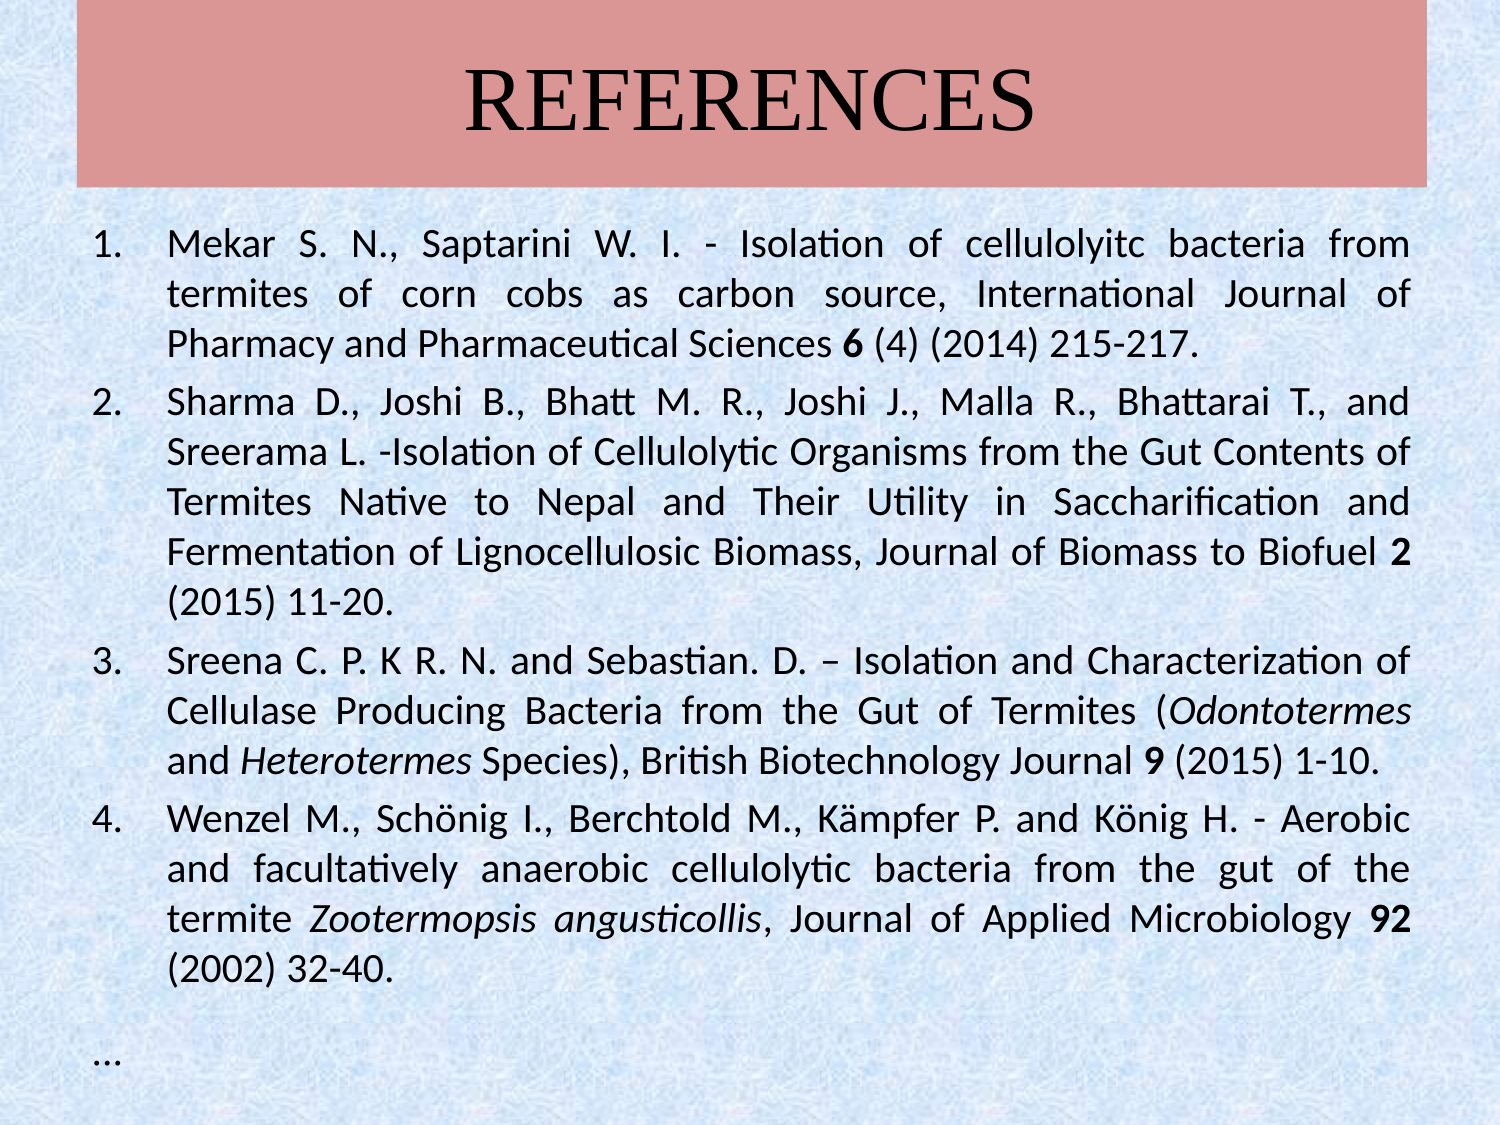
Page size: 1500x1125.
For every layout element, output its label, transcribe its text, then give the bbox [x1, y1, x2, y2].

title REFERENCES [76, 0, 1428, 188]
picture [0, 0, 1500, 1125]
list Mekar S. N., Saptarini W. I. - Isolation of cellulolyitc bacteria from termites of corn cobs as carbon source, International Journal of Pharmacy and Pharmaceutical Sciences 6 (4) (2014) 215-217. Sharma D., Joshi B., Bhatt M. R., Joshi J., Malla R., Bhattarai T., and Sreerama L. -Isolation of Cellulolytic Organisms from the Gut Contents of Termites Native to Nepal and Their Utility in Saccharification and Fermentation of Lignocellulosic Biomass, Journal of Biomass to Biofuel 2 (2015) 11-20. Sreena C. P. K R. N. and Sebastian. D. – Isolation and Characterization of Cellulase Producing Bacteria from the Gut of Termites (Odontotermes and Heterotermes Species), British Biotechnology Journal 9 (2015) 1-10. Wenzel M., Schönig I., Berchtold M., Kämpfer P. and König H. - Aerobic and facultatively anaerobic cellulolytic bacteria from the gut of the termite Zootermopsis angusticollis, Journal of Applied Microbiology 92 (2002) 32-40. ... [76, 207, 1427, 1006]
